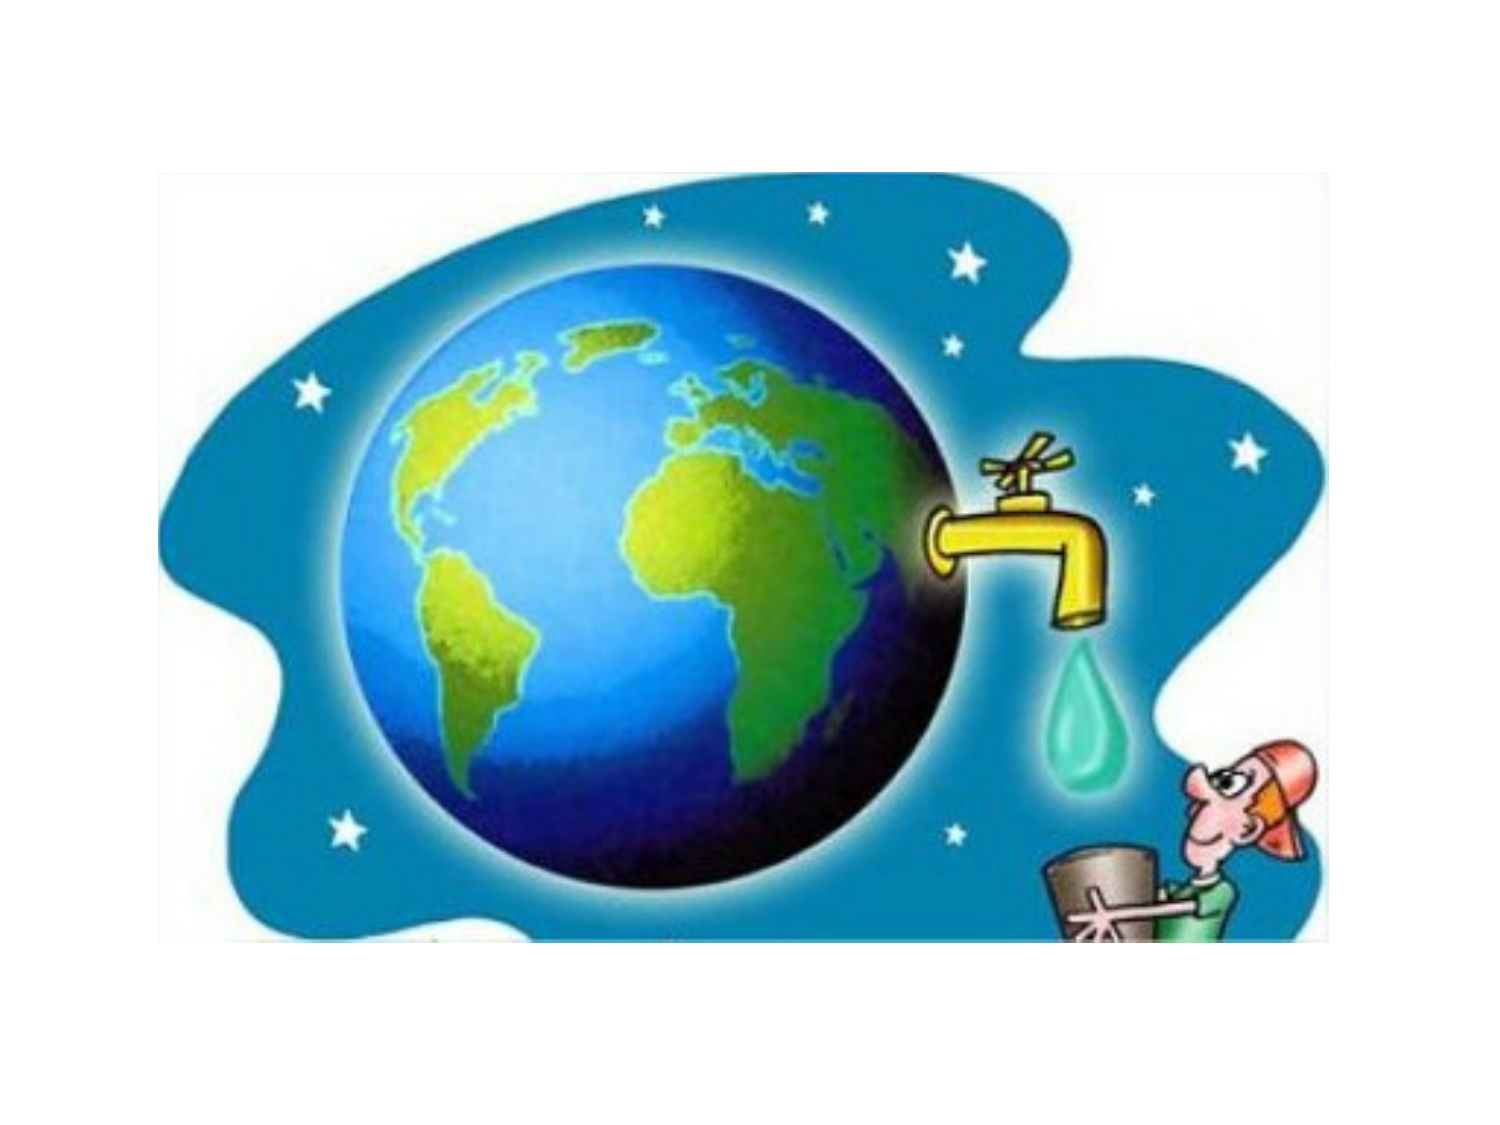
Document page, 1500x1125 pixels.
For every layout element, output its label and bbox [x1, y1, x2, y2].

picture [158, 172, 1330, 943]
